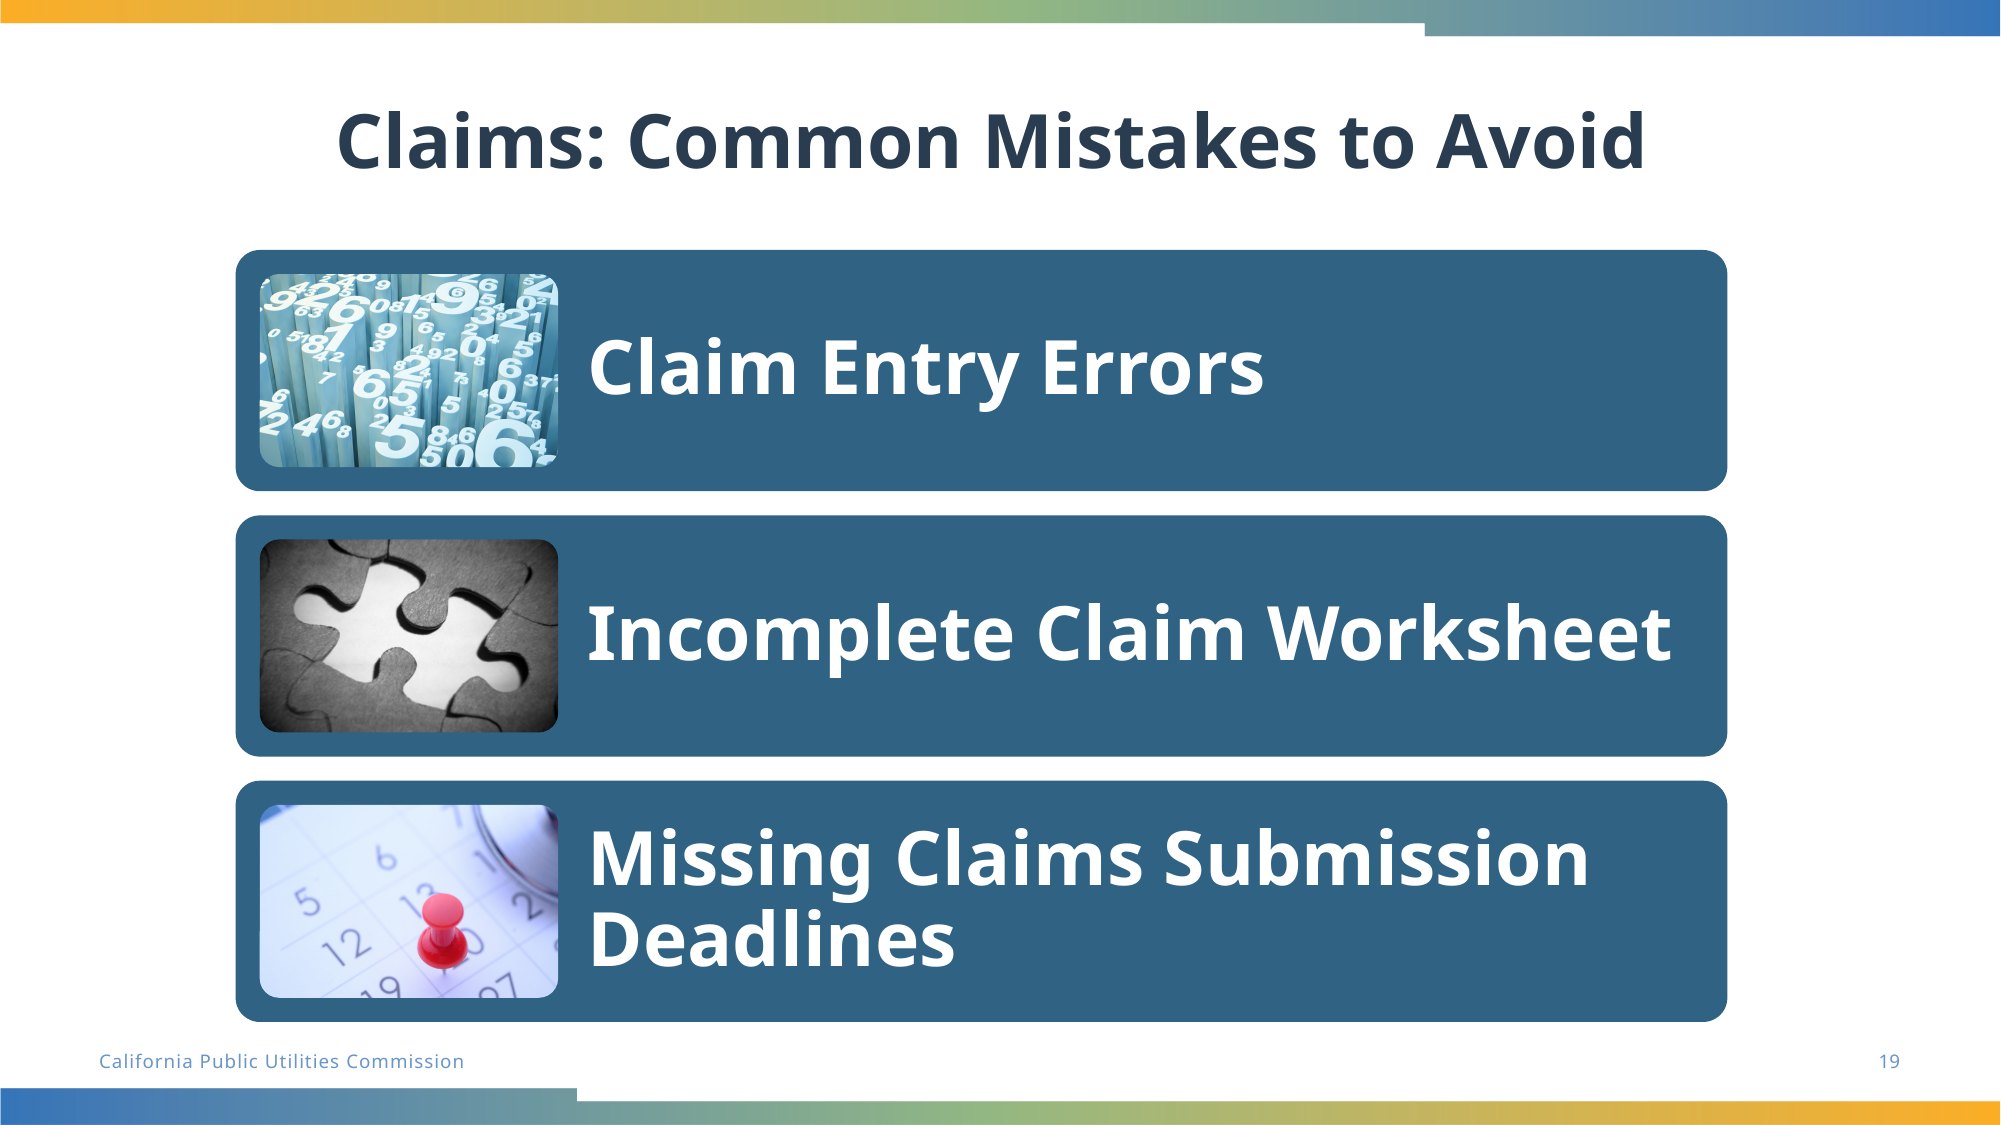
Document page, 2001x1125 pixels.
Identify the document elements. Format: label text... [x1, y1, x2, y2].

picture [0, 0, 2001, 1125]
slide_number 19 [1837, 1050, 1900, 1080]
title Claims: Common Mistakes to Avoid [99, 68, 1900, 192]
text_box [235, 249, 1728, 1022]
